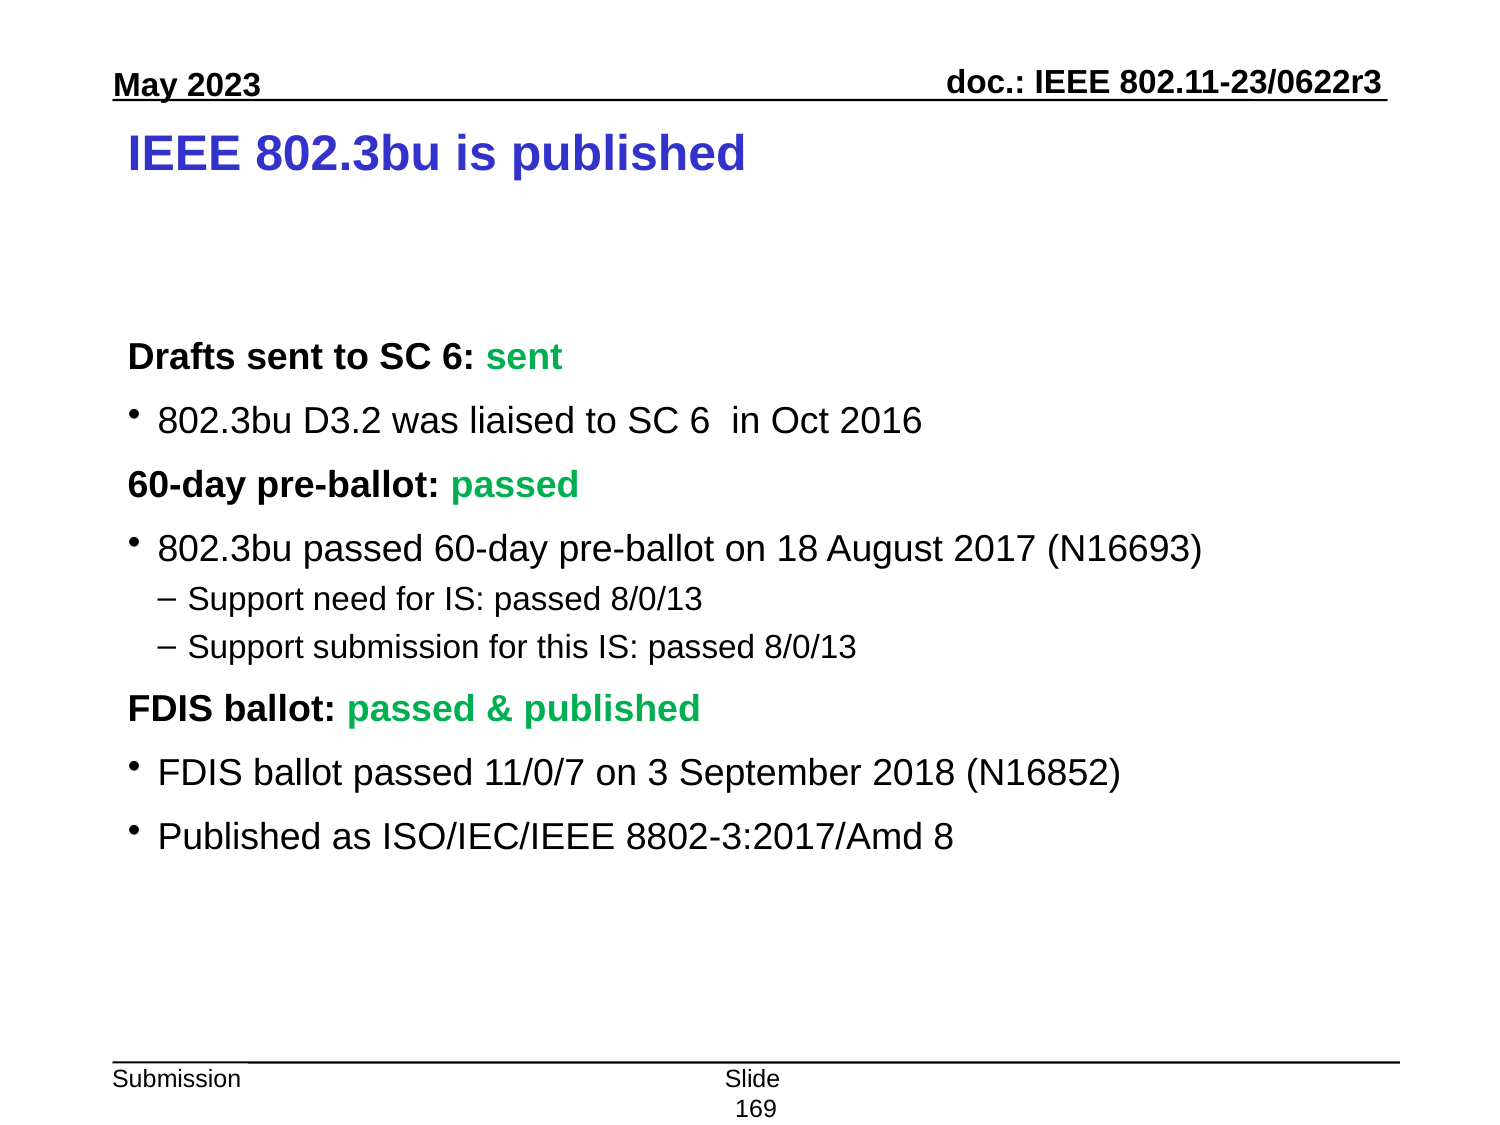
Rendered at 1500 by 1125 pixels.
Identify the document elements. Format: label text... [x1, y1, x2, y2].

slide_number Slide 169 [709, 1061, 803, 1093]
list Drafts sent to SC 6: sent 802.3bu D3.2 was liaised to SC 6 in Oct 2016 60-day pre-ballot: passed 802.3bu passed 60-day pre-ballot on 18 August 2017 (N16693) Support need for IS: passed 8/0/13 Support submission for this IS: passed 8/0/13 FDIS ballot: passed & published FDIS ballot passed 11/0/7 on 3 September 2018 (N16852) Published as ISO/IEC/IEEE 8802-3:2017/Amd 8 [112, 324, 1388, 1000]
title IEEE 802.3bu is published [112, 112, 1388, 288]
